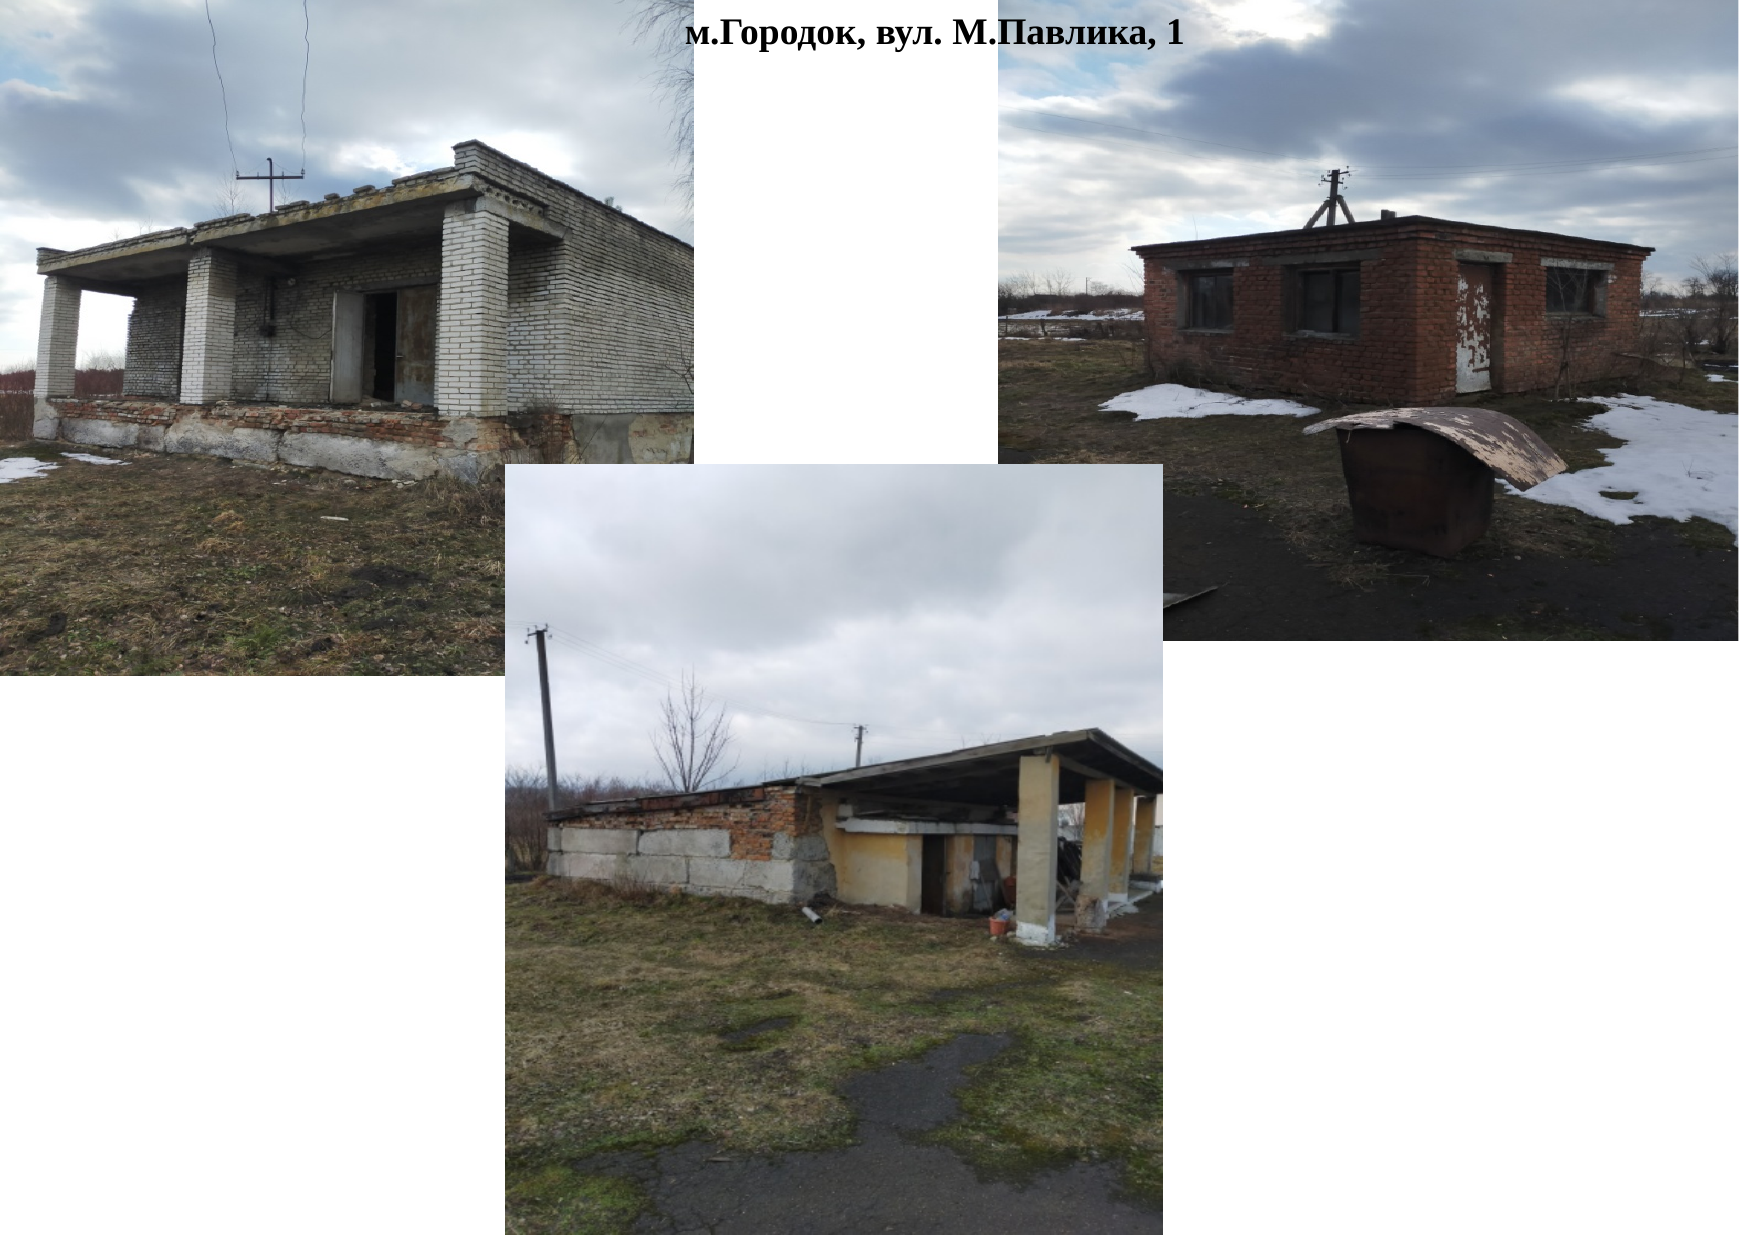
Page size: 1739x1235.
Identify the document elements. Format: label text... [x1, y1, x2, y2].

picture [0, 0, 1739, 1235]
text_box м.Городок, вул. М.Павлика, 1 [695, 0, 995, 60]
